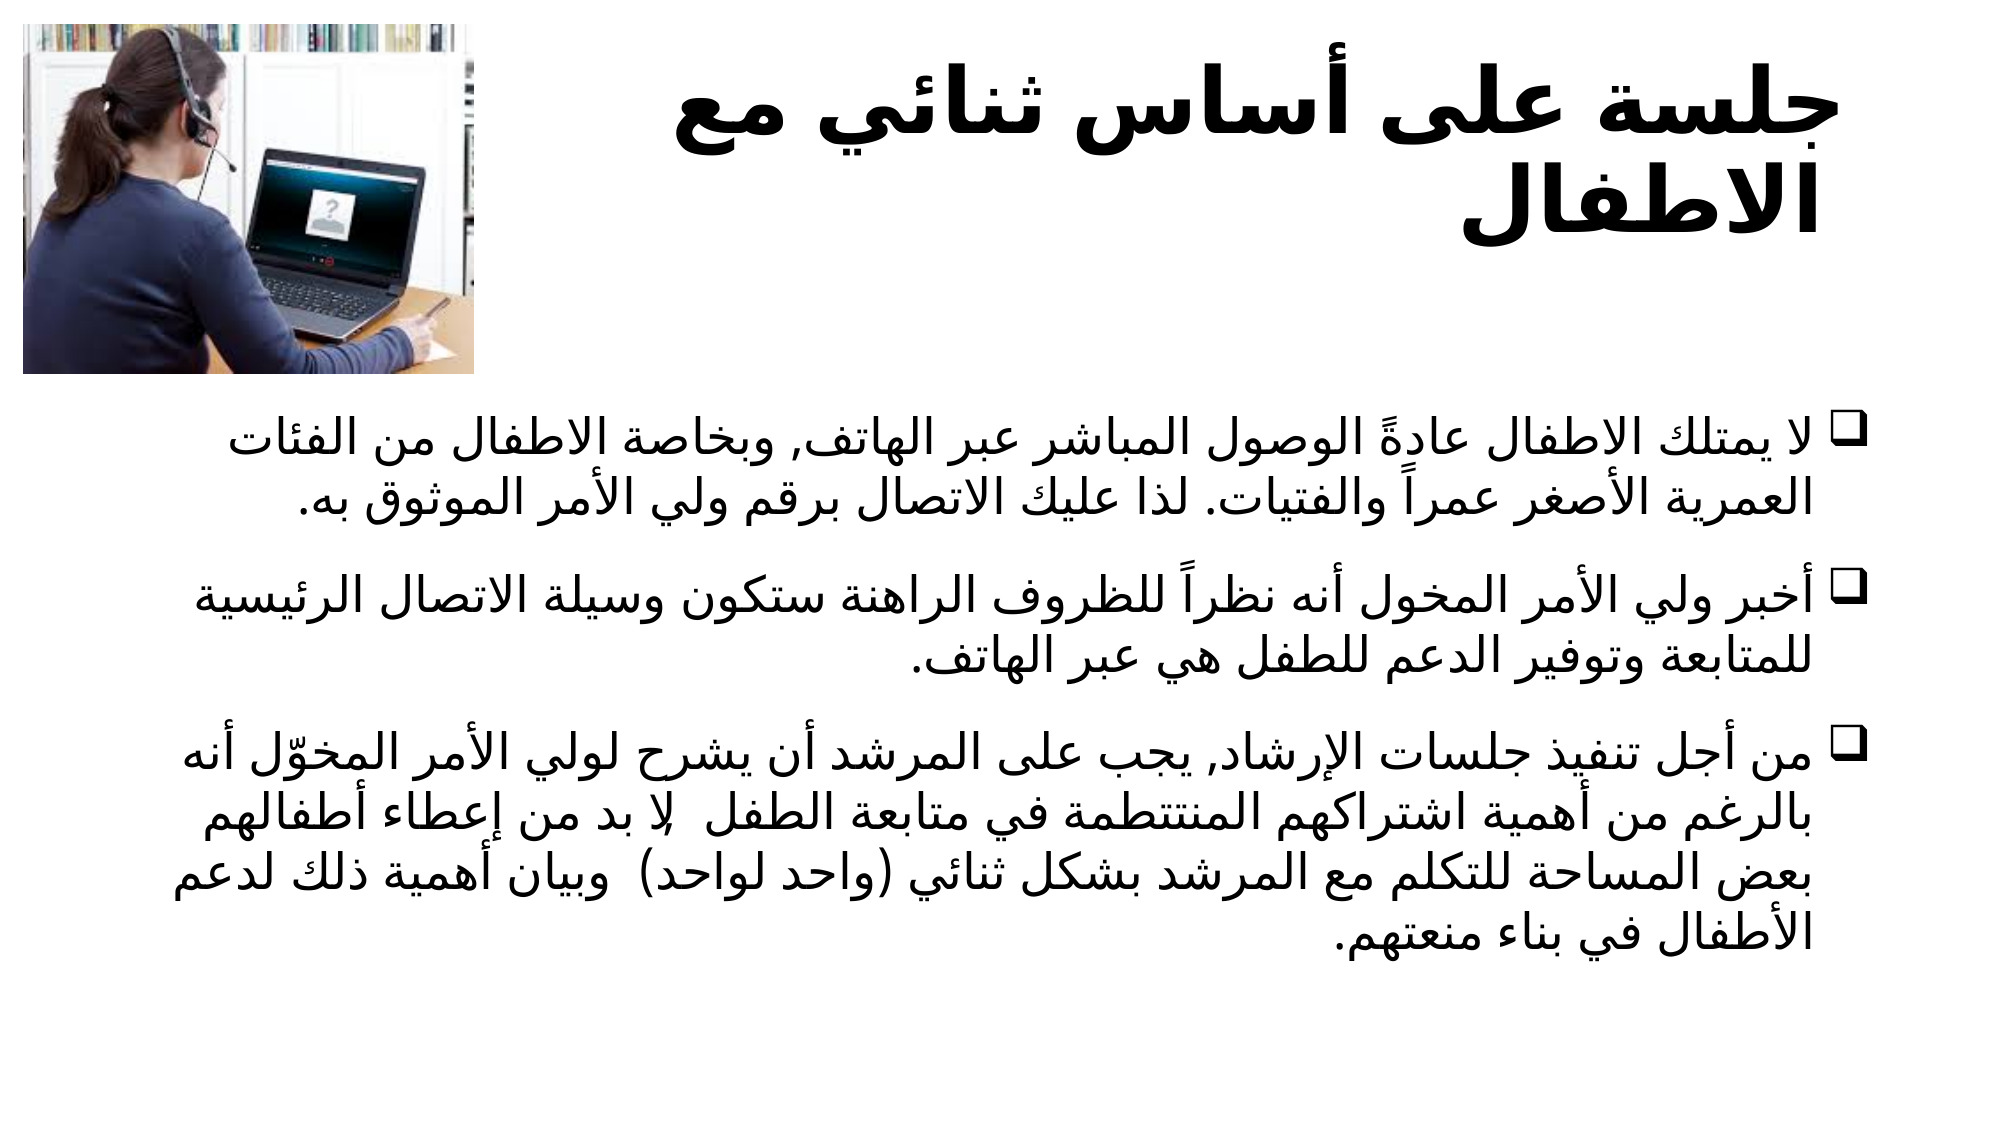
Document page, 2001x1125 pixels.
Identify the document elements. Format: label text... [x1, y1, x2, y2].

picture [23, 24, 474, 374]
text_box لا يمتلك الاطفال عادةً الوصول المباشر عبر الهاتف, وبخاصة الاطفال من الفئات العمرية الأصغر عمراً والفتيات. لذا عليك الاتصال برقم ولي الأمر الموثوق به. أخبر ولي الأمر المخول أنه نظراً للظروف الراهنة ستكون وسيلة الاتصال الرئيسية للمتابعة وتوفير الدعم للطفل هي عبر الهاتف. من أجل تنفيذ جلسات الإرشاد, يجب على المرشد أن يشرح لولي الأمر المخوّل أنه بالرغم من أهمية اشتراكهم المنتتطمة في متابعة الطفل, لا بد من إعطاء أطفالهم بعض المساحة للتكلم مع المرشد بشكل ثنائي (واحد لواحد) وبيان أهمية ذلك لدعم الأطفال في بناء منعتهم. [113, 397, 1887, 1065]
title جلسة على أساس ثنائي مع الاطفال [474, 44, 1863, 263]
